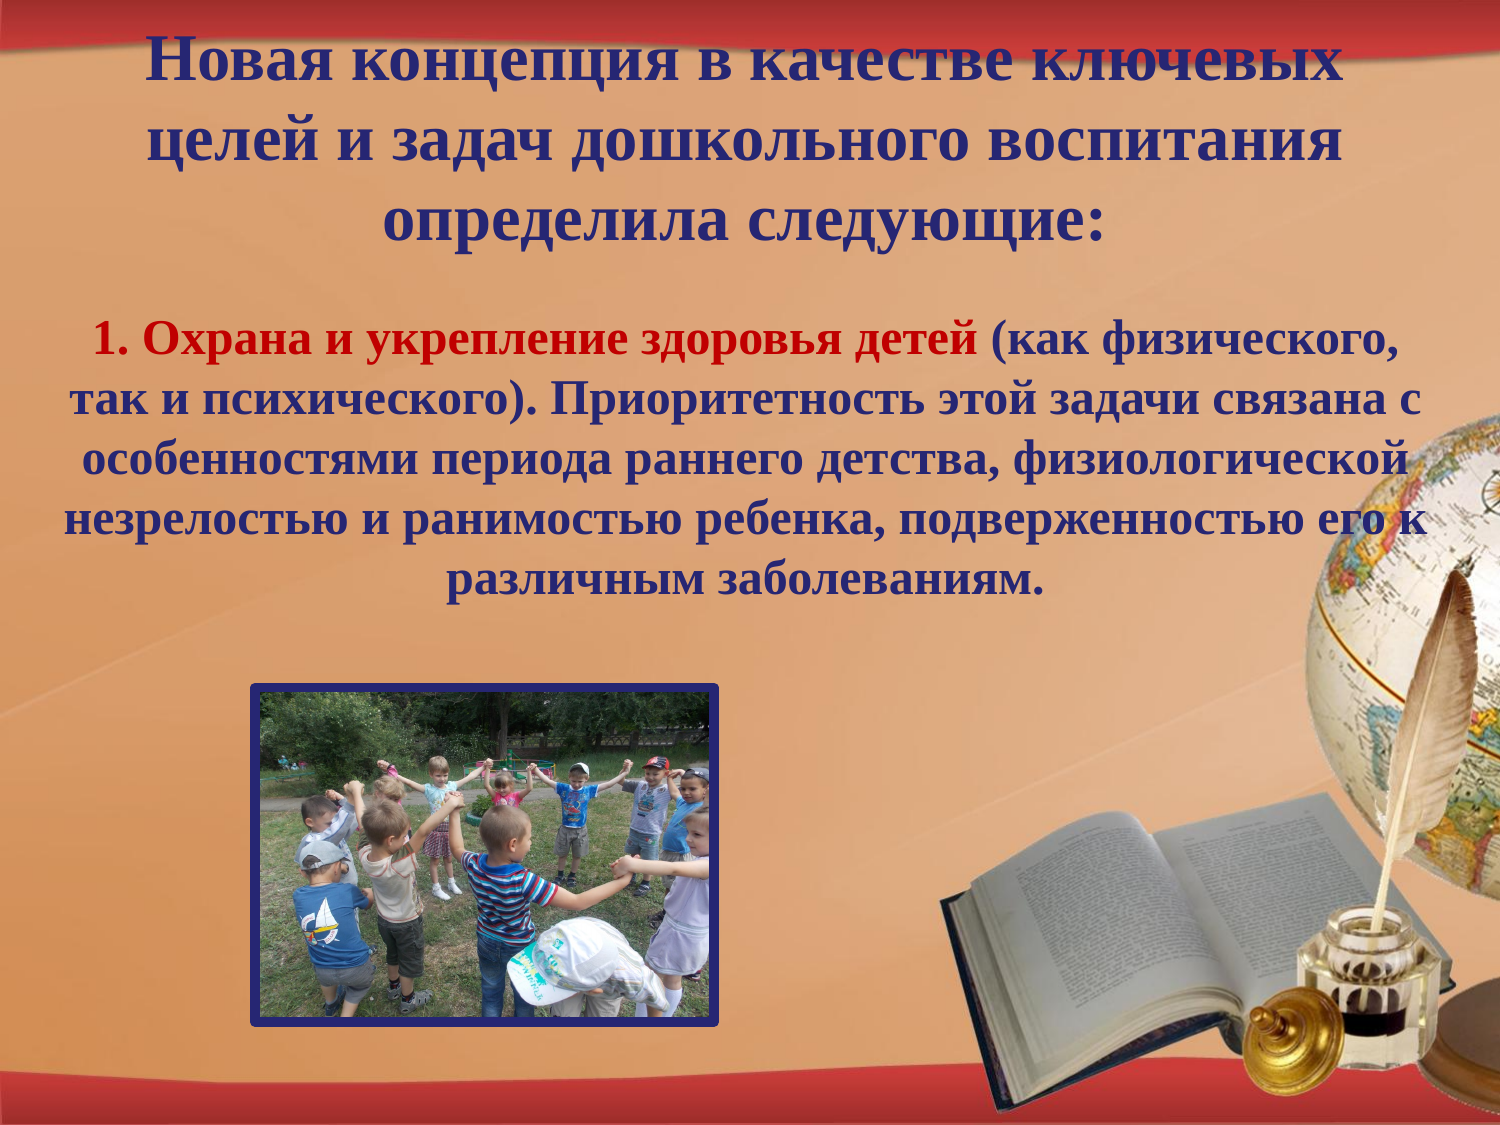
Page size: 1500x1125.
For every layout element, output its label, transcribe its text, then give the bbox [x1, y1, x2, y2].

picture [0, 0, 1500, 1125]
text_box Новая концепция в качестве ключевых целей и задач дошкольного воспитания определила следующие: 1. Охрана и укрепление здоровья детей (как физического, так и пси­хического). Приоритетность этой задачи связана с особенностями перио­да раннего детства, физиологической незрелостью и ранимостью ребен­ка, подверженностью его к различным заболеваниям. [36, 6, 1455, 612]
